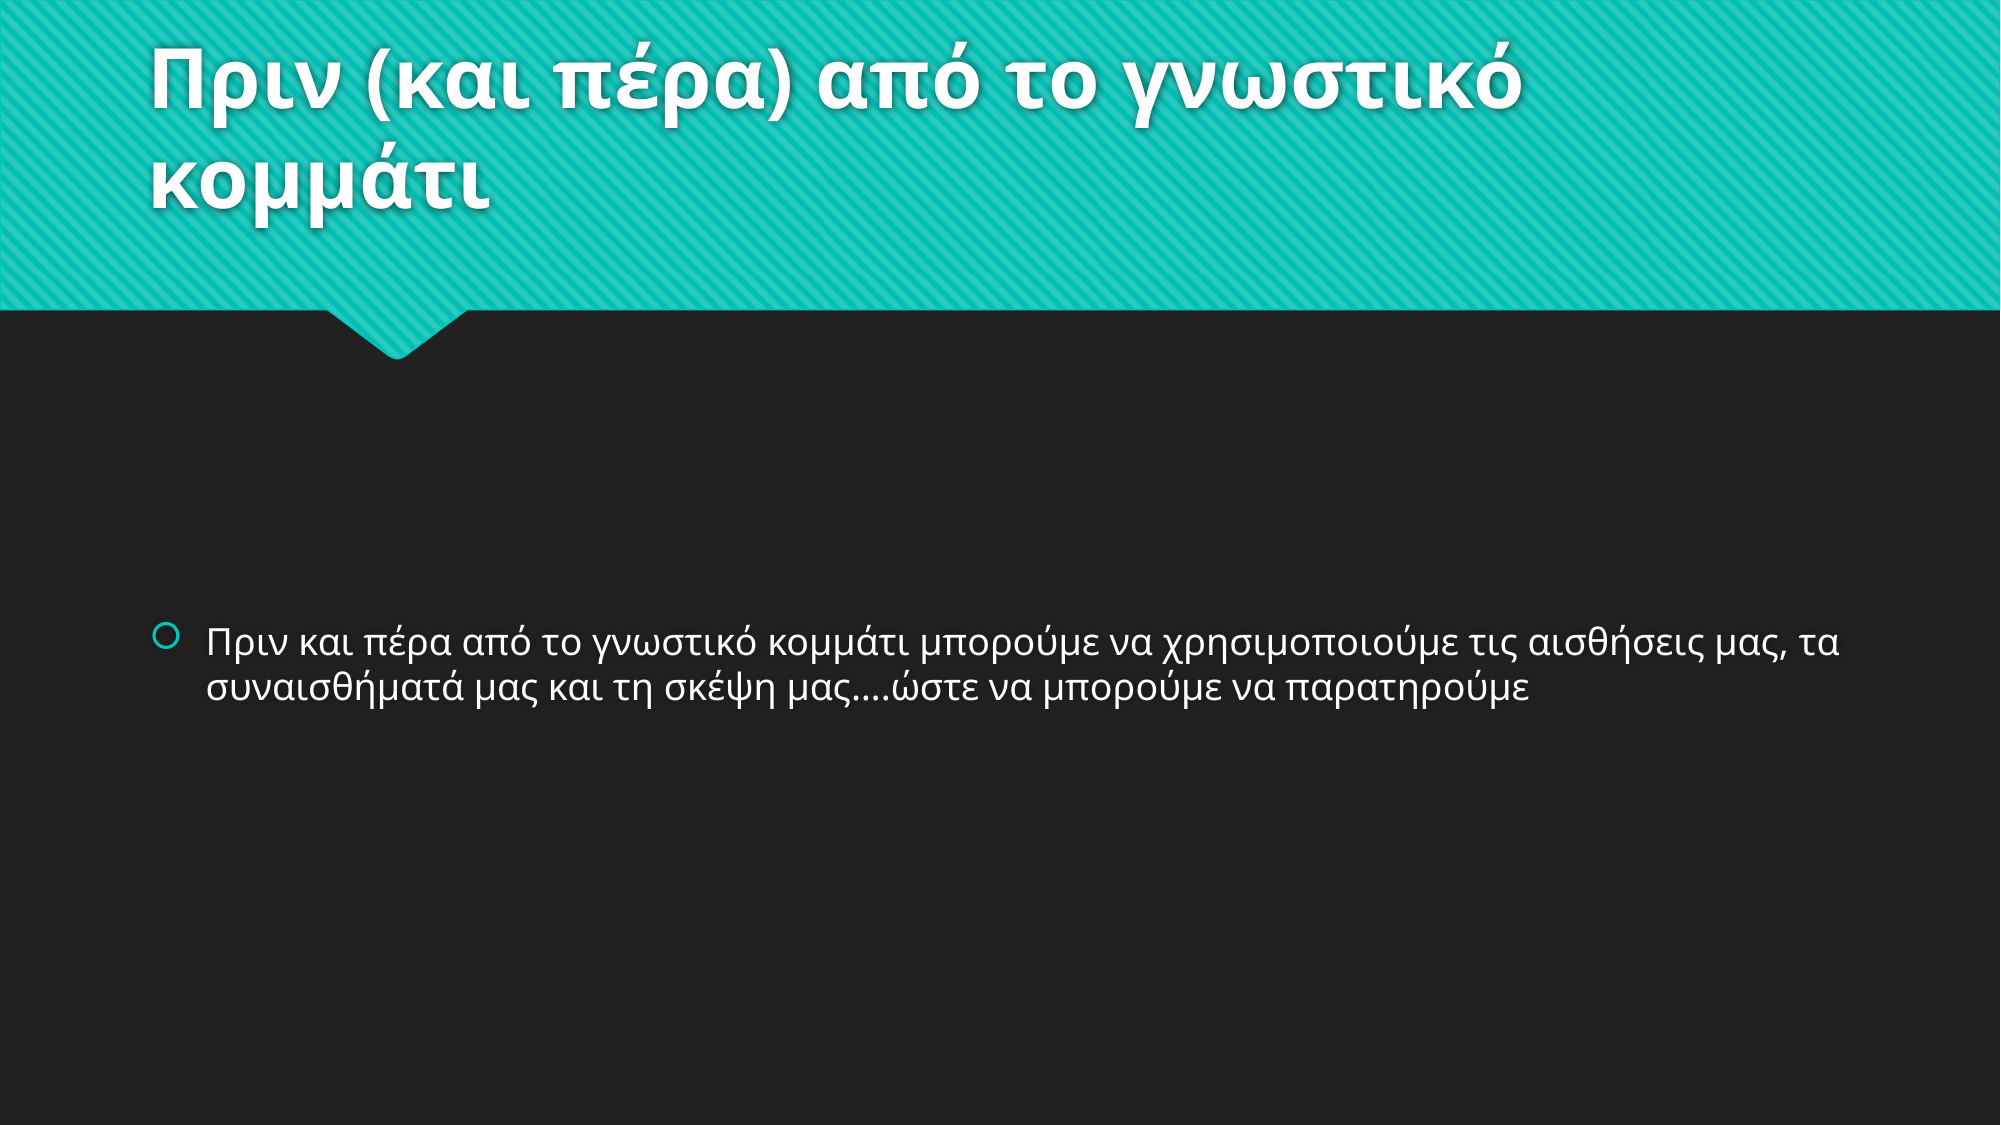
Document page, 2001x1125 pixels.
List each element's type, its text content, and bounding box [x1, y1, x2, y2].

title Πριν (και πέρα) από το γνωστικό κομμάτι [132, 73, 1868, 233]
list Πριν και πέρα από το γνωστικό κομμάτι μπορούμε να χρησιμοποιούμε τις αισθήσεις μας, τα συναισθήματά μας και τη σκέψη μας….ώστε να μπορούμε να παρατηρούμε [134, 364, 1866, 962]
